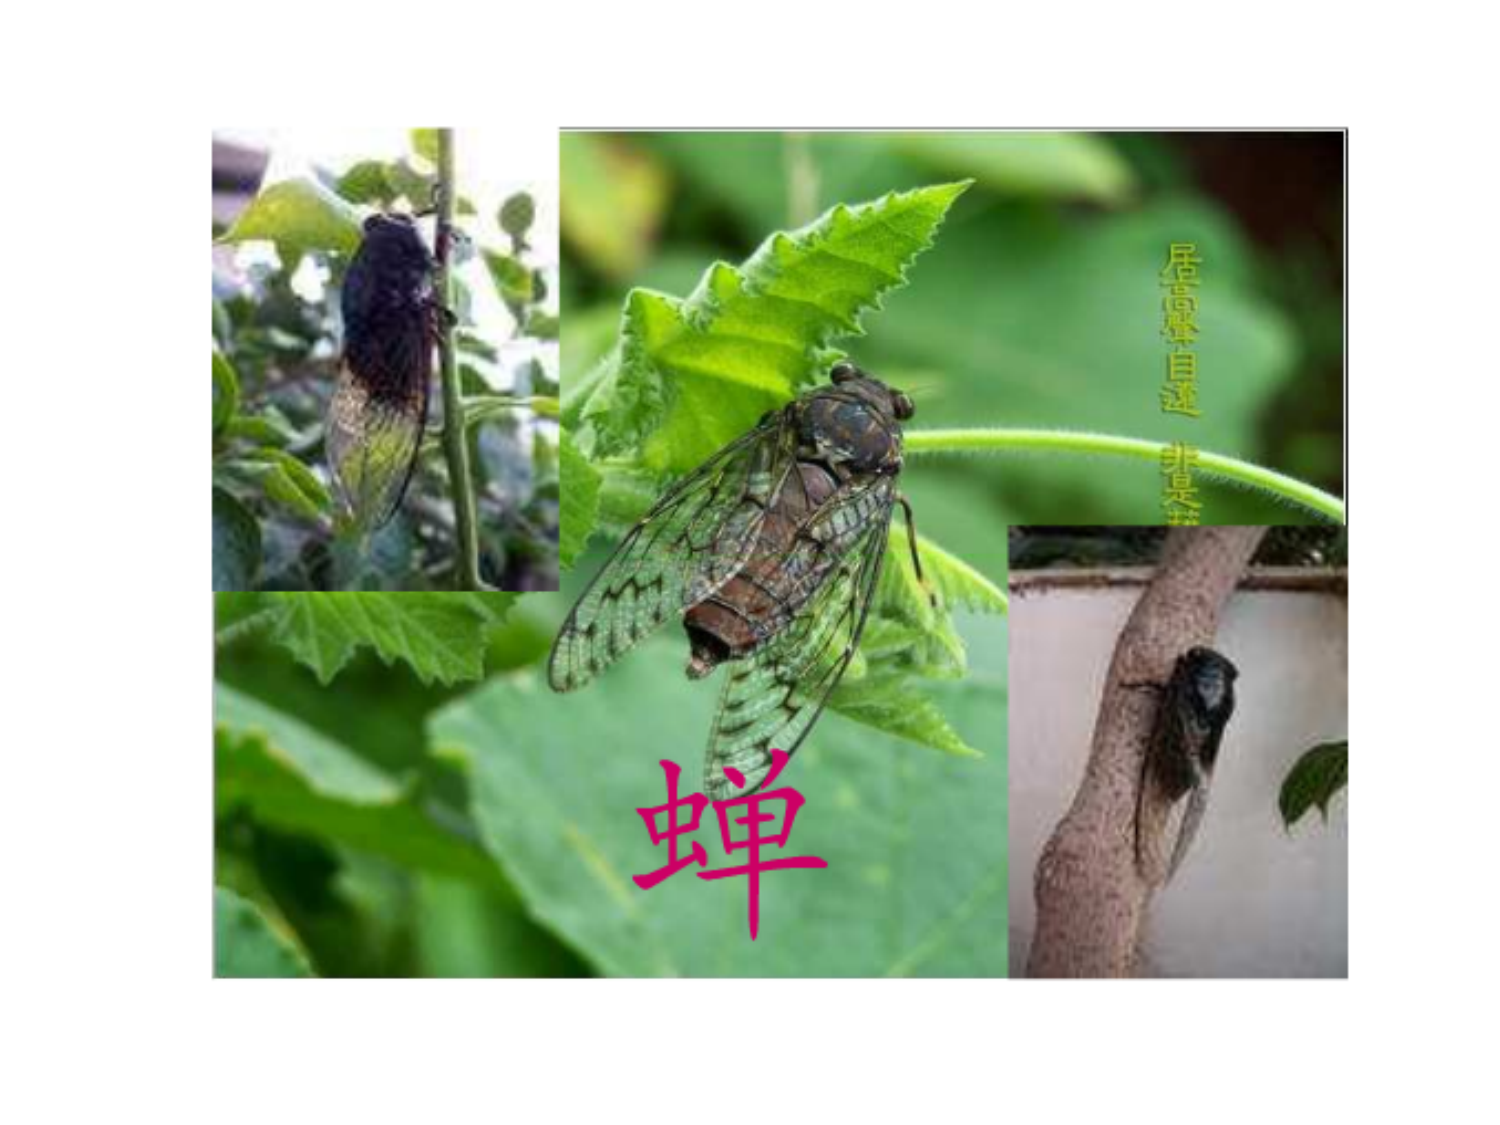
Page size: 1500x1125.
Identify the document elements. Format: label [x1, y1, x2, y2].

picture [135, 89, 1424, 1011]
